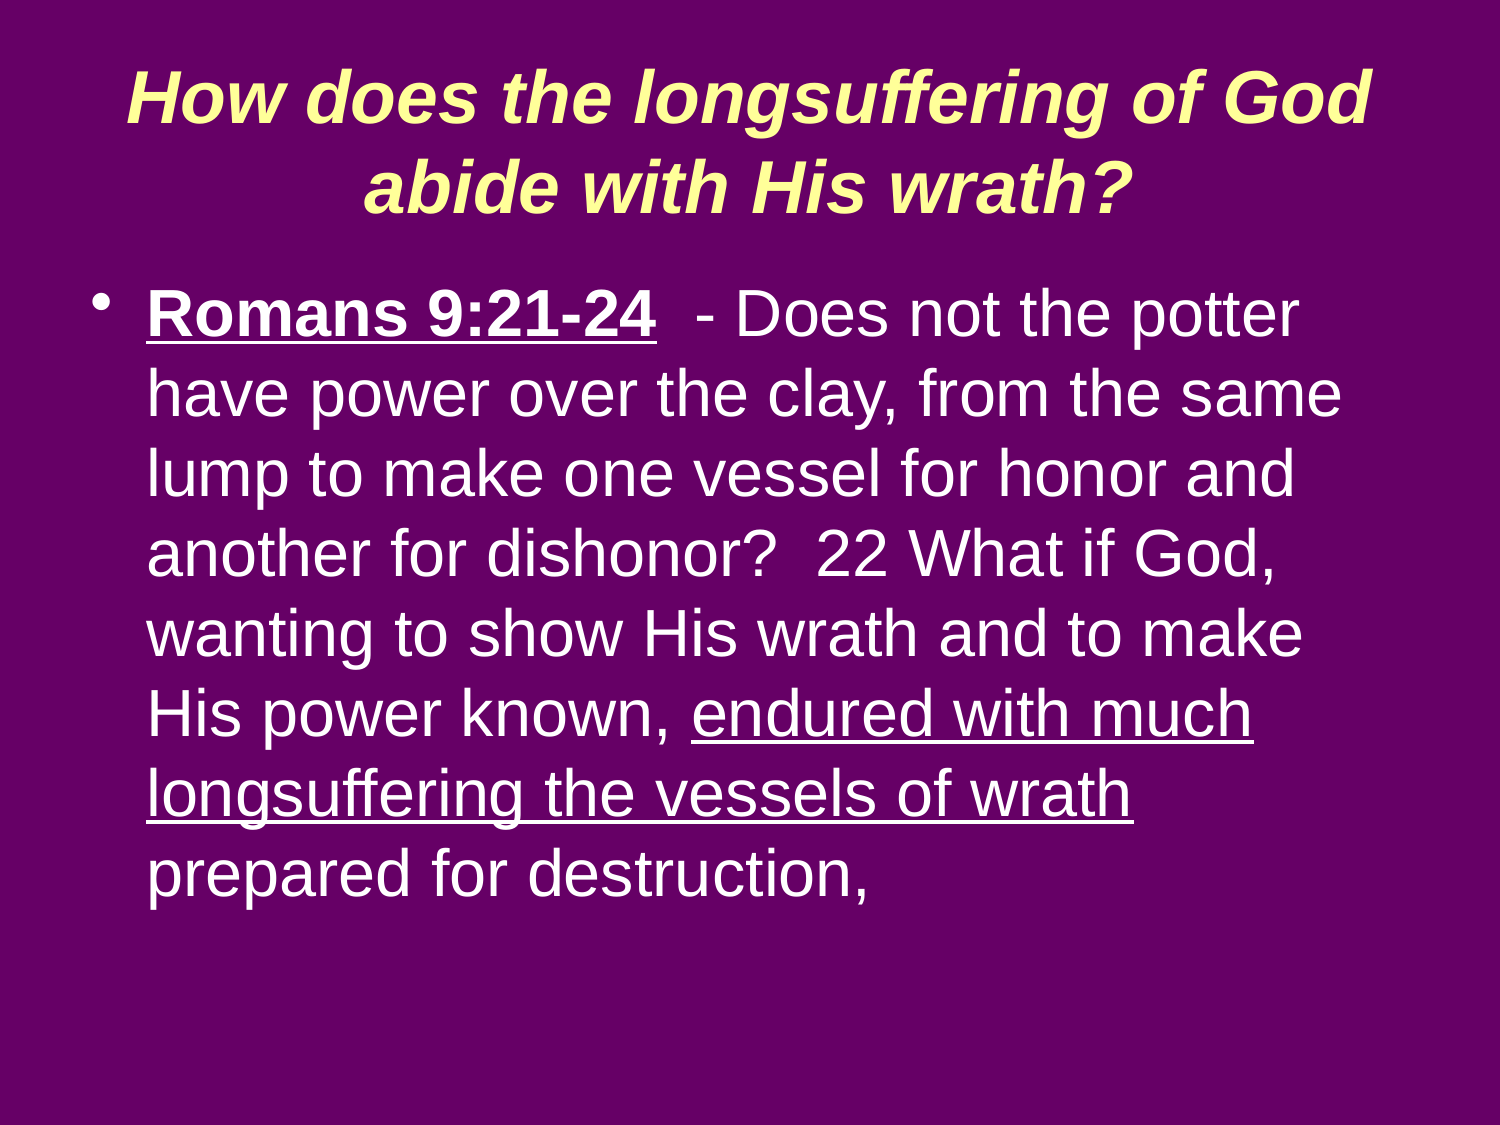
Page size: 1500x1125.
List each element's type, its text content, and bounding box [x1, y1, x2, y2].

list Romans 9:21-24 - Does not the potter have power over the clay, from the same lump to make one vessel for honor and another for dishonor? 22 What if God, wanting to show His wrath and to make His power known, endured with much longsuffering the vessels of wrath prepared for destruction, [75, 262, 1425, 1005]
title How does the longsuffering of God abide with His wrath? [75, 45, 1425, 233]
